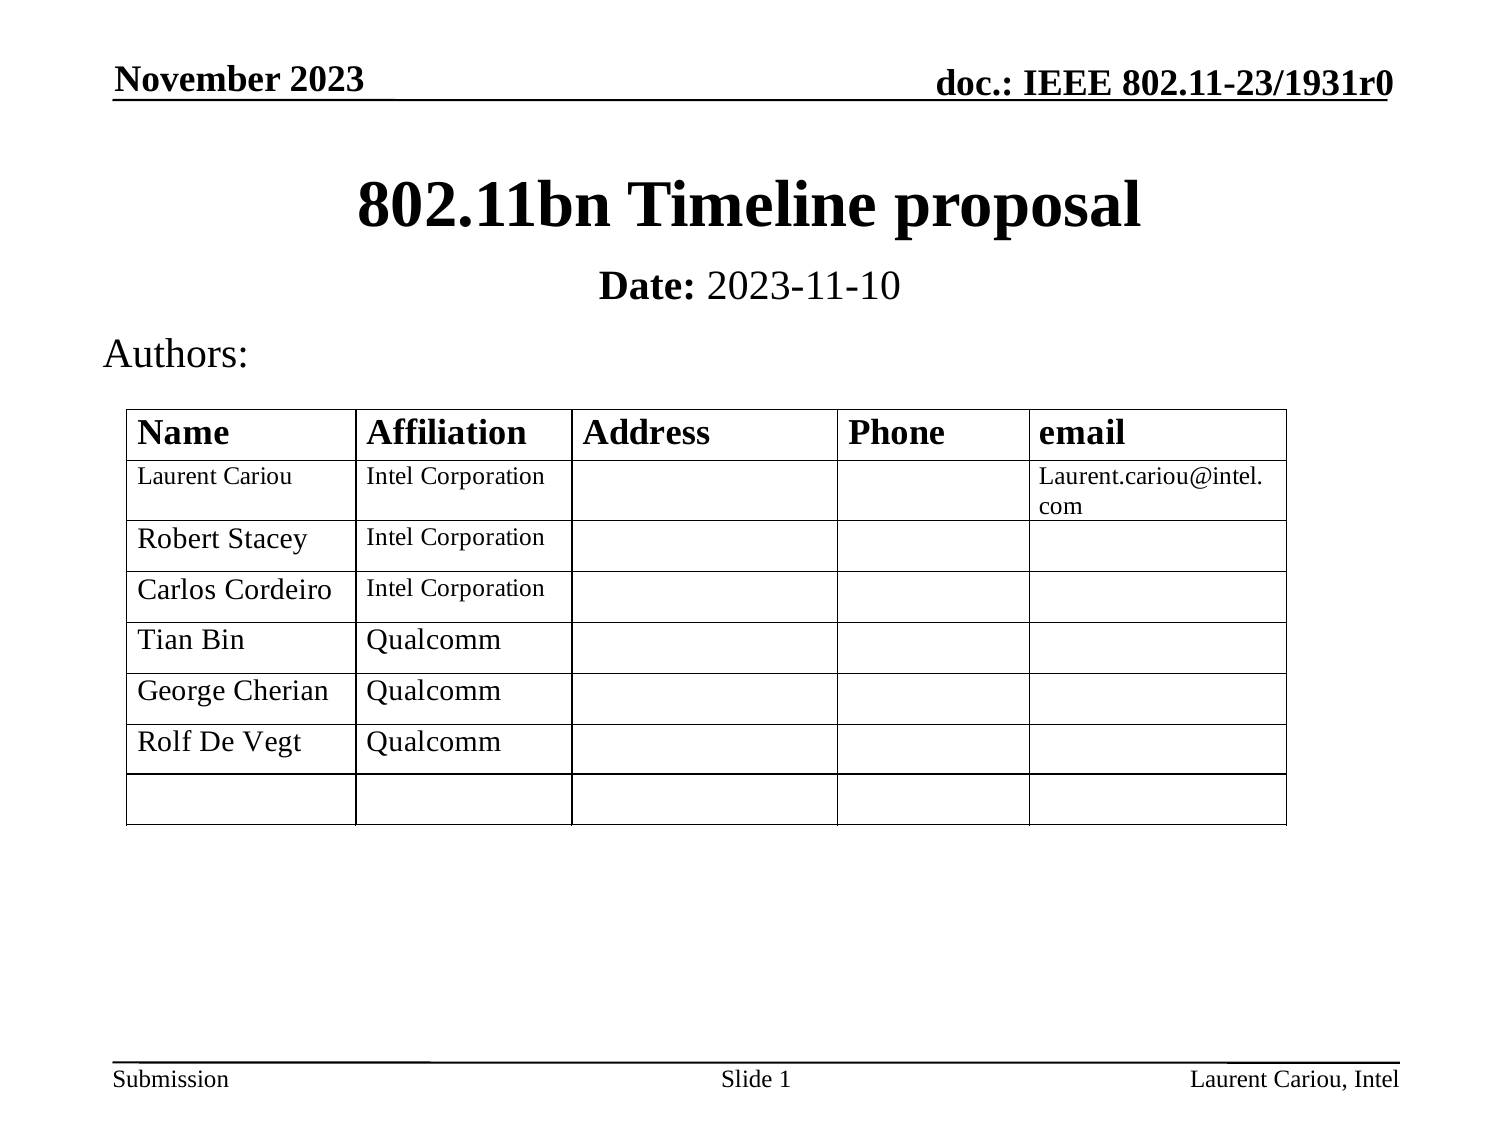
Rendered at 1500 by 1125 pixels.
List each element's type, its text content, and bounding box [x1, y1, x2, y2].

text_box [113, 408, 1336, 871]
title 802.11bn Timeline proposal [112, 112, 1388, 249]
list Date: 2023-11-10 [112, 249, 1388, 316]
slide_number Slide 1 [712, 1061, 800, 1088]
footer Laurent Cariou, Intel [877, 1061, 1401, 1093]
text_box Authors: [87, 318, 325, 381]
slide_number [114, 54, 493, 100]
